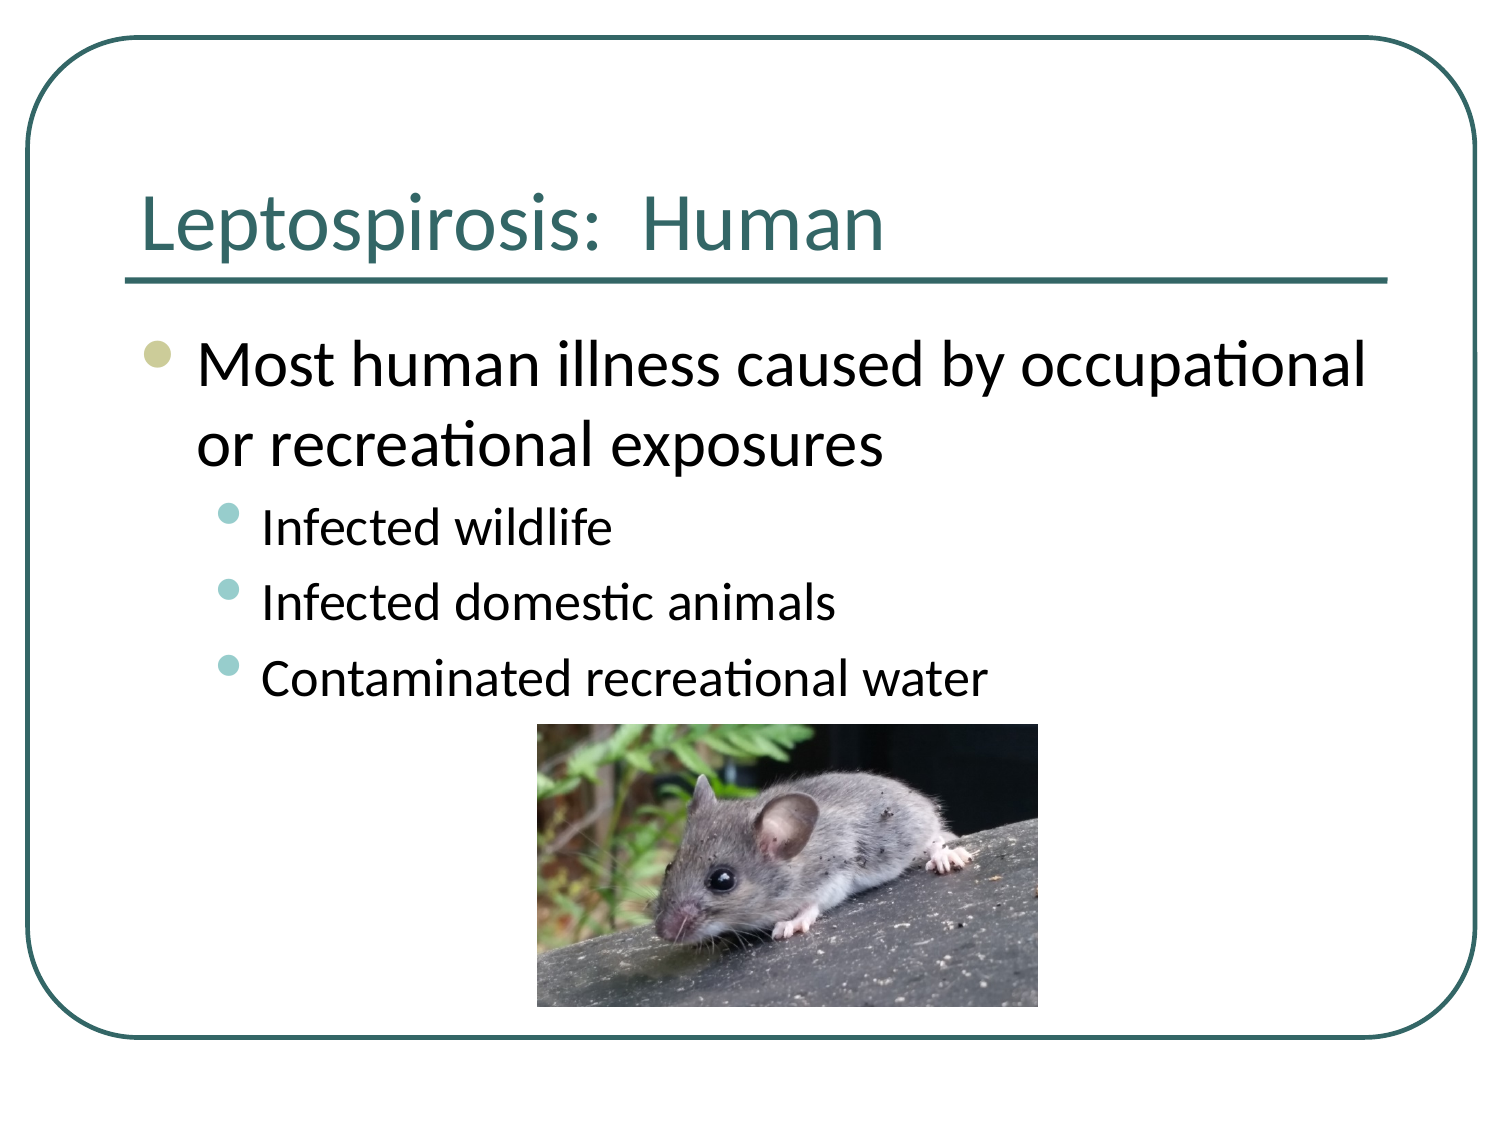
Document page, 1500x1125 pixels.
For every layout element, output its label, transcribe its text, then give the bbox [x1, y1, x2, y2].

list Most human illness caused by occupational or recreational exposures Infected wildlife Infected domestic animals Contaminated recreational water [124, 312, 1388, 976]
title Leptospirosis: Human [124, 87, 1388, 276]
picture [537, 724, 1038, 1007]
